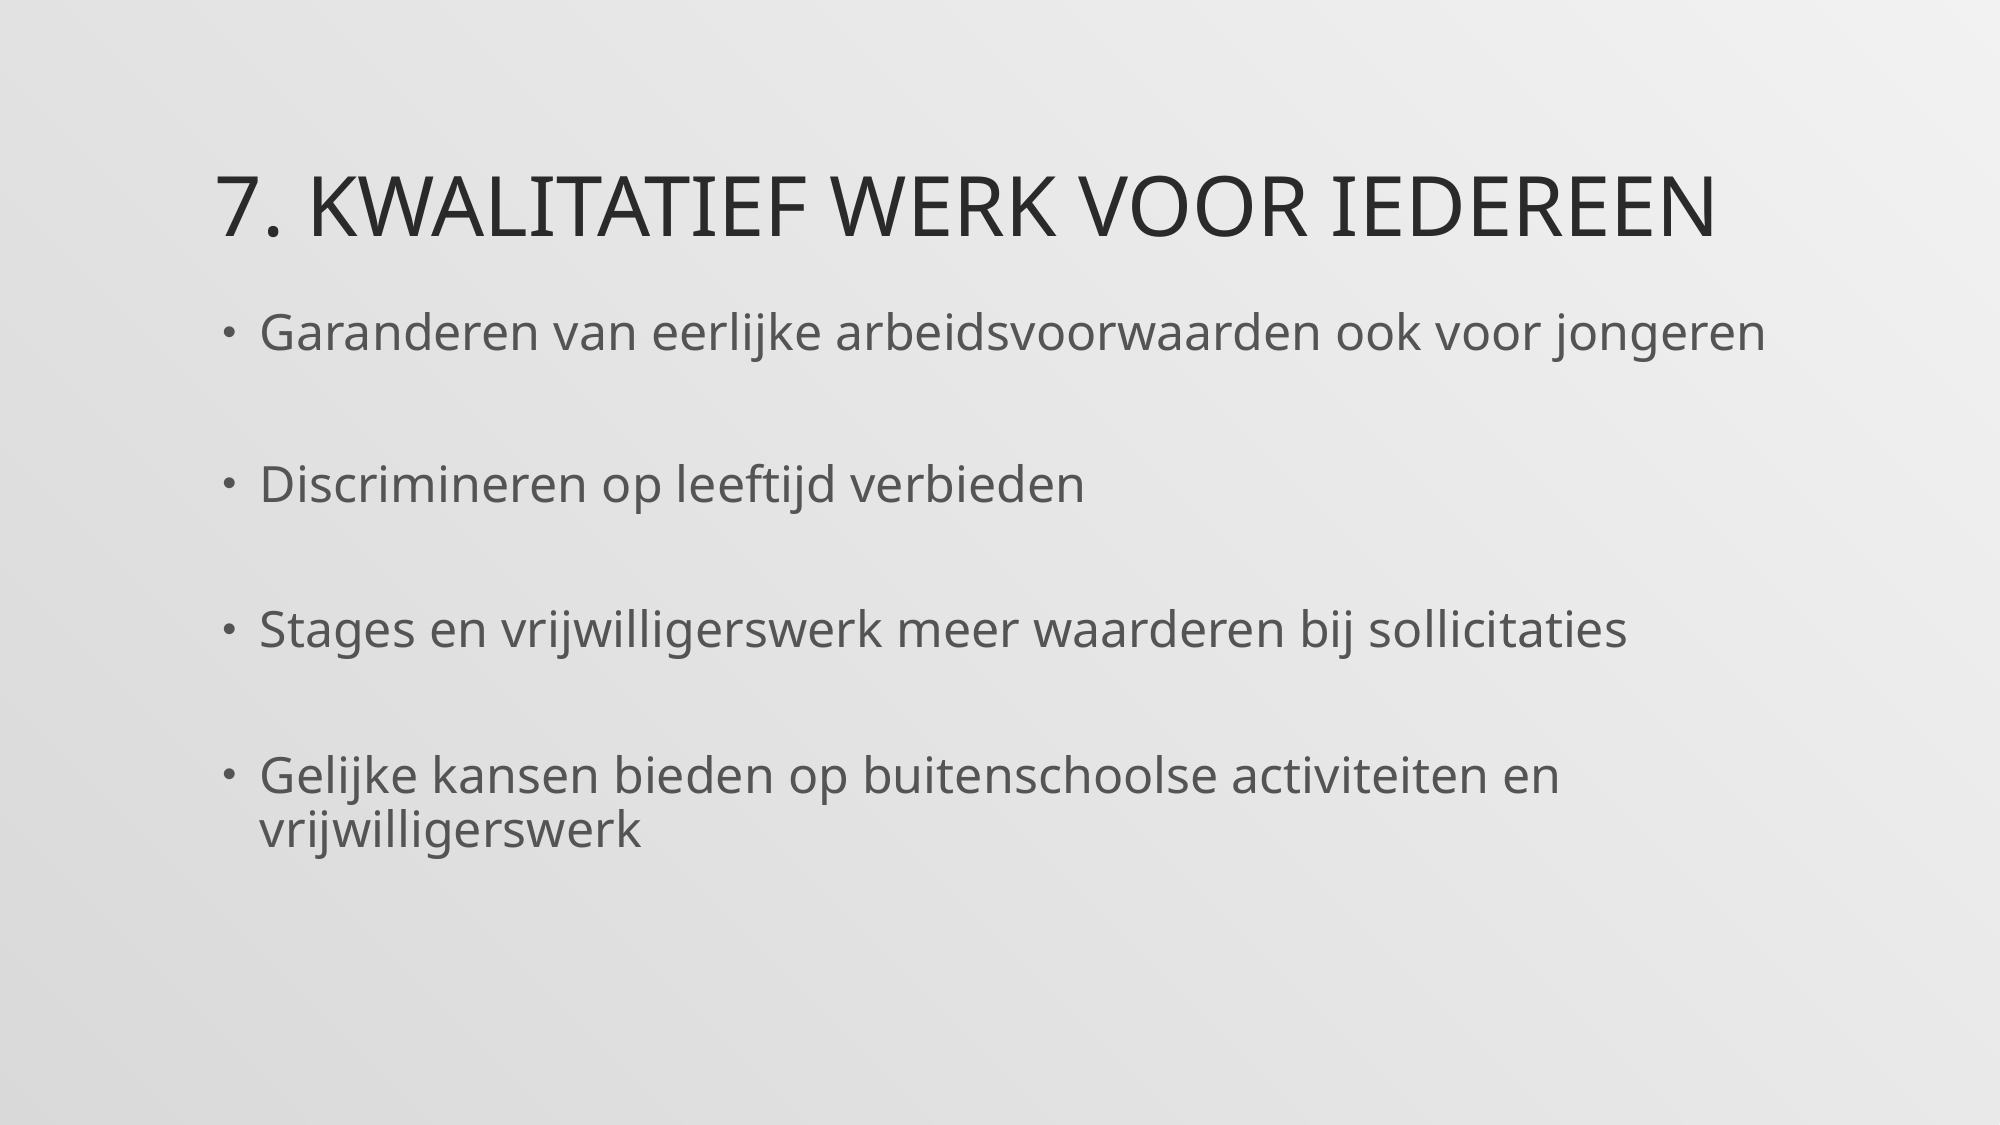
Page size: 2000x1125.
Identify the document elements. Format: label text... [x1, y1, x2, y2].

title 7. Kwalitatief werk voor iedereen [199, 45, 1800, 263]
list Garanderen van eerlijke arbeidsvoorwaarden ook voor jongeren Discrimineren op leeftijd verbieden Stages en vrijwilligerswerk meer waarderen bij sollicitaties Gelijke kansen bieden op buitenschoolse activiteiten en vrijwilligerswerk [199, 299, 1800, 1013]
